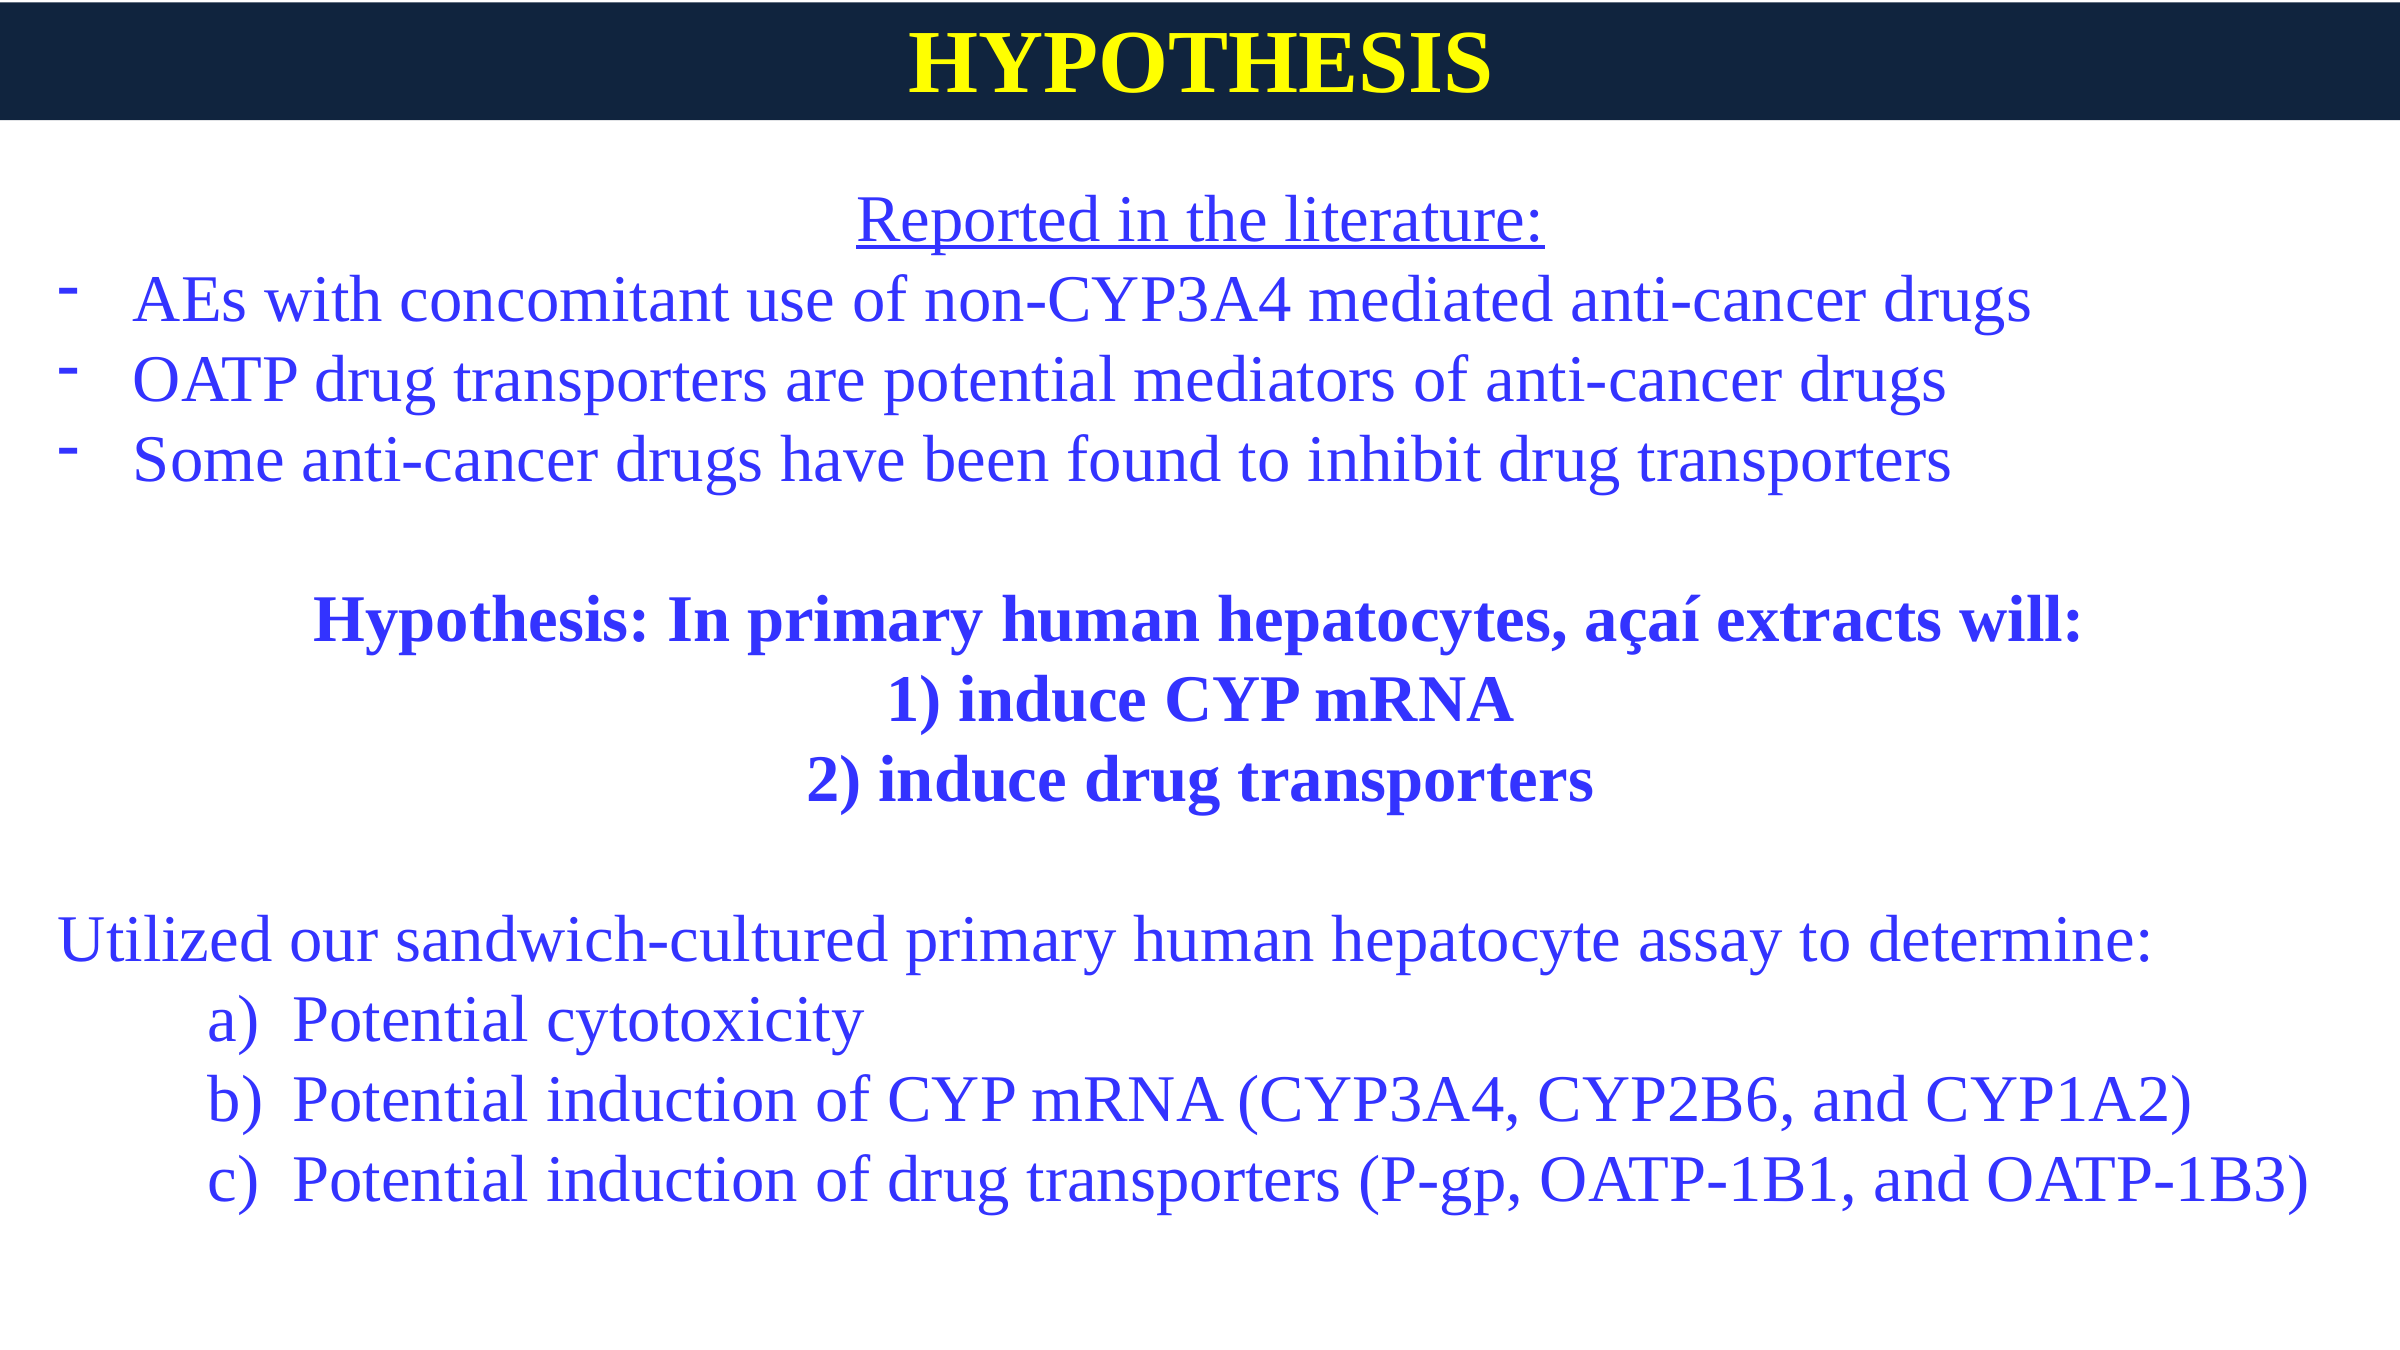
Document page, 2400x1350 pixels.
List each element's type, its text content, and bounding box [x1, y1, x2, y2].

list Reported in the literature: AEs with concomitant use of non-CYP3A4 mediated anti-cancer drugs OATP drug transporters are potential mediators of anti-cancer drugs Some anti-cancer drugs have been found to inhibit drug transporters Hypothesis: In primary human hepatocytes, açaí extracts will: 1) induce CYP mRNA 2) induce drug transporters Utilized our sandwich-cultured primary human hepatocyte assay to determine: Potential cytotoxicity Potential induction of CYP mRNA (CYP3A4, CYP2B6, and CYP1A2) Potential induction of drug transporters (P-gp, OATP-1B1, and OATP-1B3) [55, 174, 2345, 1226]
text_box HYPOTHESIS [0, 2, 2400, 121]
